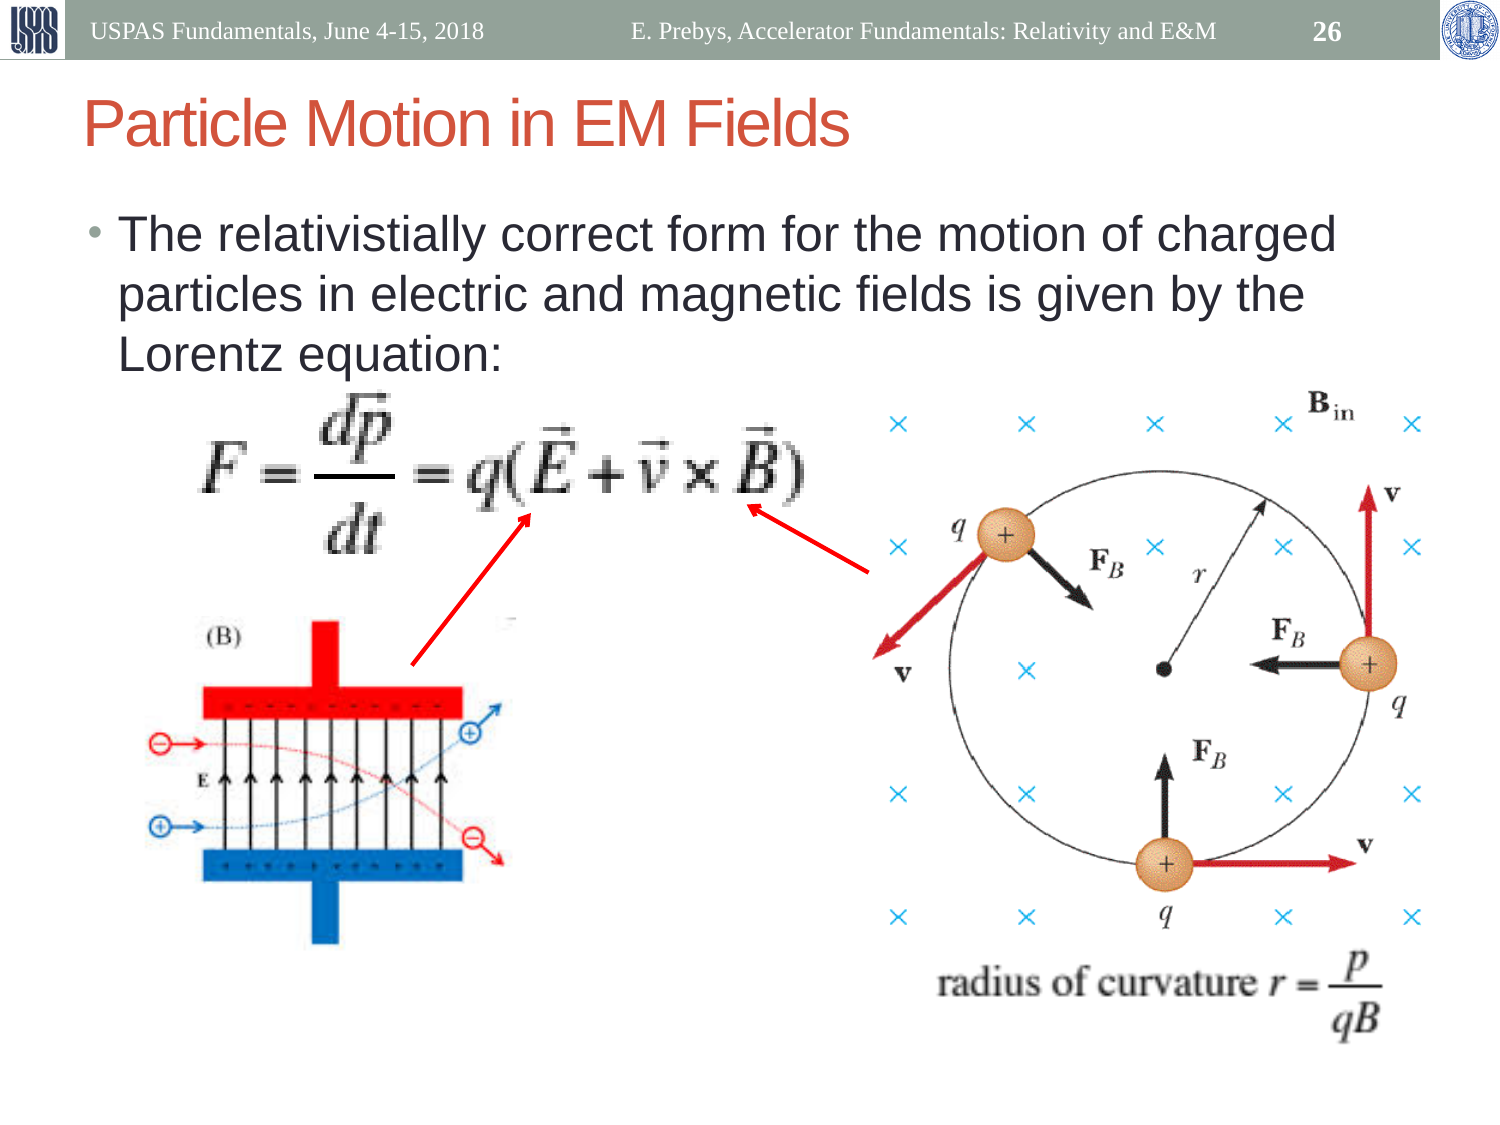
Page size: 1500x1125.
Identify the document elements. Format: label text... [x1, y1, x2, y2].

picture [870, 378, 1446, 955]
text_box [189, 375, 814, 560]
slide_number 26 [1297, 3, 1425, 57]
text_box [931, 927, 1392, 1047]
picture [0, 0, 65, 59]
picture [1440, 0, 1500, 61]
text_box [411, 512, 532, 666]
picture [138, 616, 517, 953]
list The relativistially correct form for the motion of charged particles in electric and magnetic fields is given by the Lorentz equation: [72, 193, 1423, 1087]
title Particle Motion in EM Fields [67, 68, 1418, 172]
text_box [746, 504, 867, 573]
footer E. Prebys, Accelerator Fundamentals: Relativity and E&M [562, 3, 1286, 57]
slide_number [75, 3, 550, 57]
